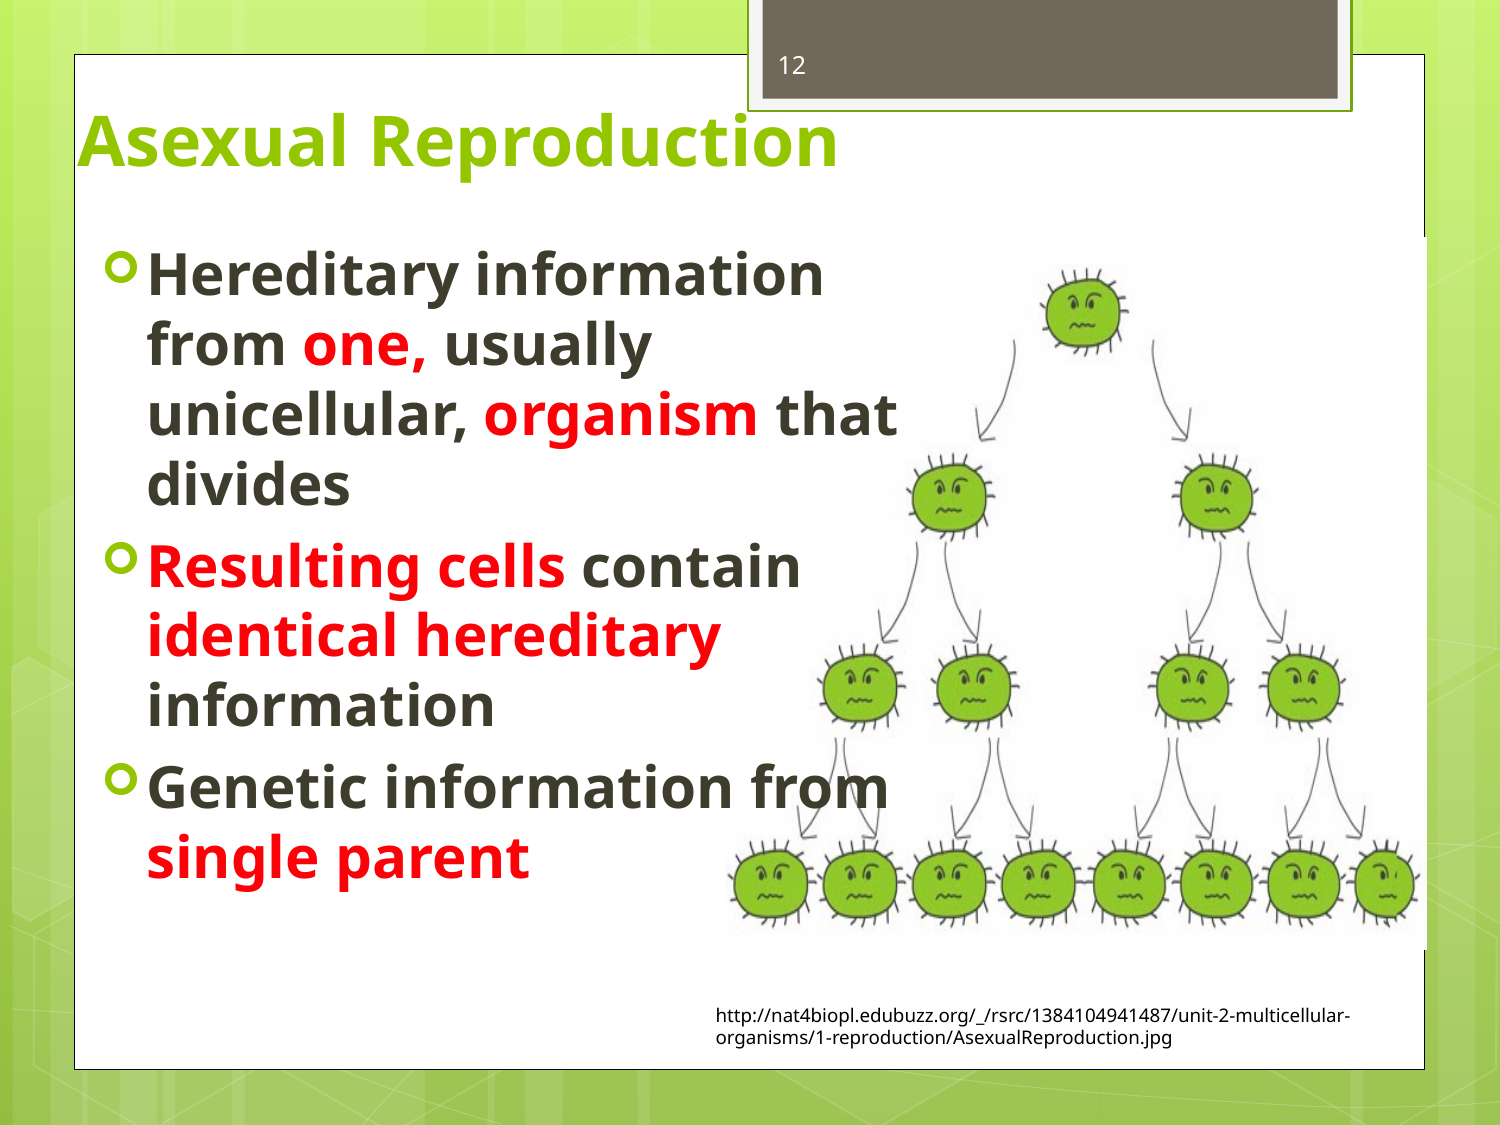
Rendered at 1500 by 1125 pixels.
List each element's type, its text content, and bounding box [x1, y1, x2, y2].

picture [724, 237, 1427, 950]
slide_number 12 [762, 36, 982, 97]
title Asexual Reproduction [62, 87, 875, 188]
text_box http://nat4biopl.edubuzz.org/_/rsrc/1384104941487/unit-2-multicellular-organisms/1-reproduction/AsexualReproduction.jpg [700, 996, 1451, 1056]
list Hereditary information from one, usually unicellular, organism that divides Resulting cells contain identical hereditary information Genetic information from single parent [75, 230, 963, 975]
